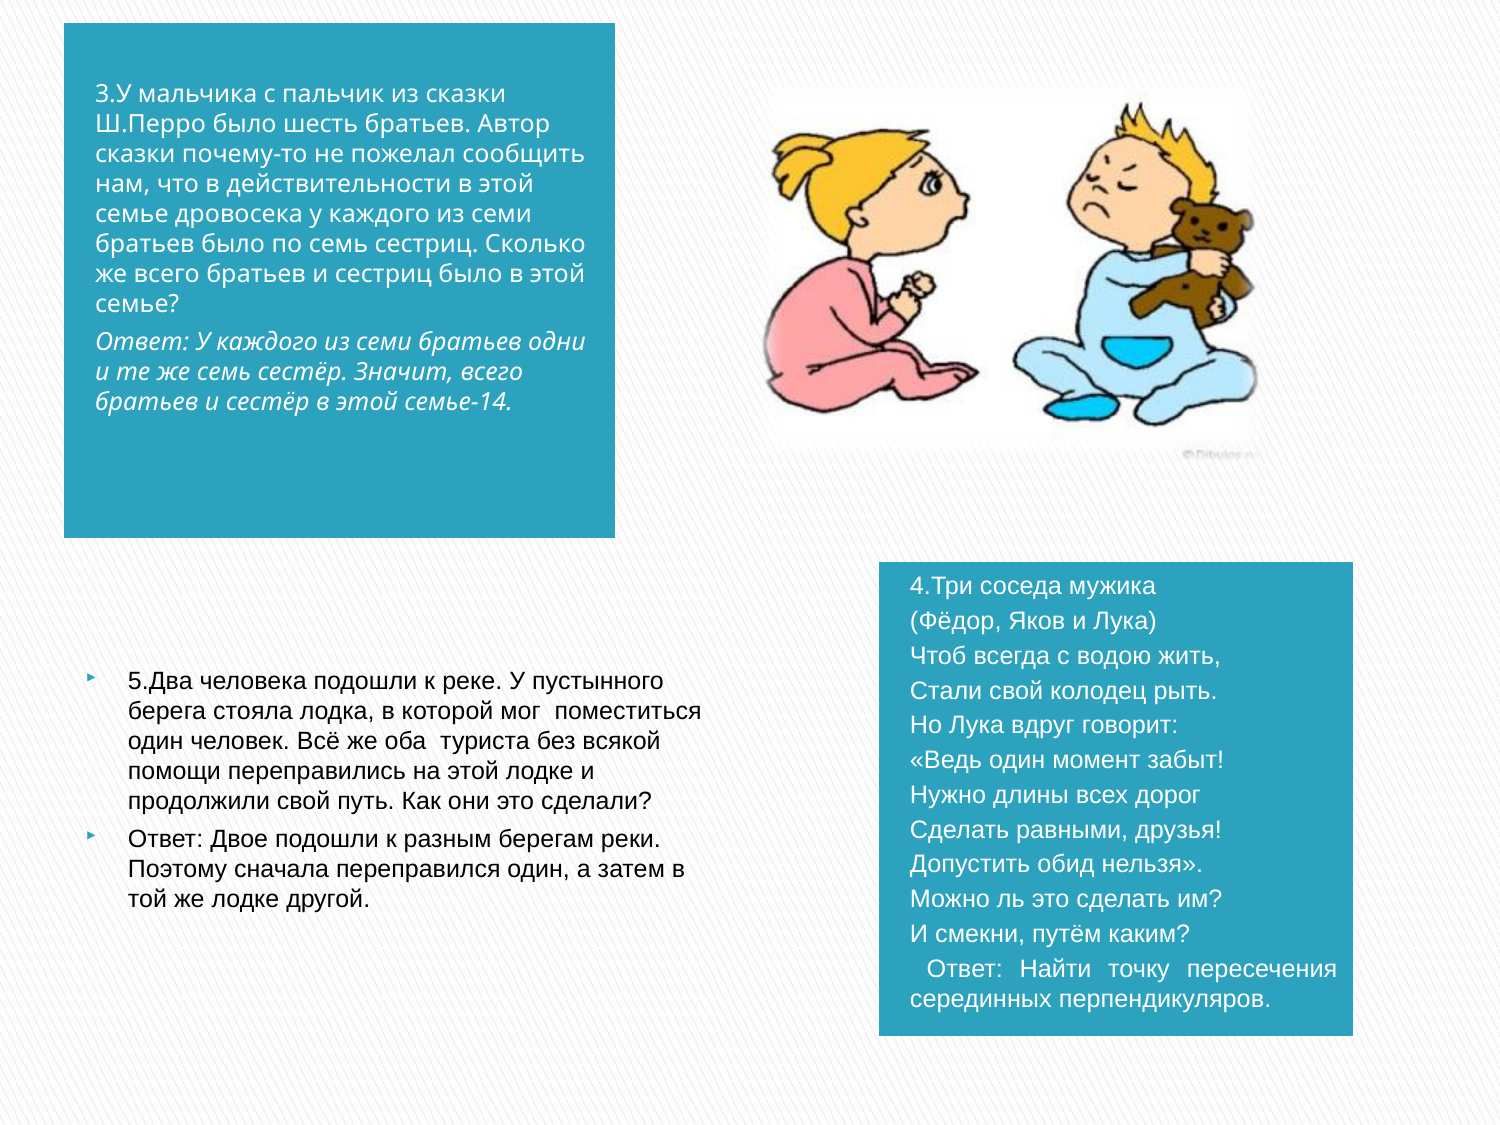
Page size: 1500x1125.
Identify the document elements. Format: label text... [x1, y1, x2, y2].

list 3.У мальчика с пальчик из сказки Ш.Перро было шесть братьев. Автор сказки почему-то не пожелал сообщить нам, что в действительности в этой семье дровосека у каждого из семи братьев было по семь сестриц. Сколько же всего братьев и сестриц было в этой семье? Ответ: У каждого из семи братьев одни и те же семь сестёр. Значит, всего братьев и сестёр в этой семье-14. [64, 23, 615, 538]
list 5.Два человека подошли к реке. У пустынного берега стояла лодка, в которой мог поместиться один человек. Всё же оба туриста без всякой помощи переправились на этой лодке и продолжили свой путь. Как они это сделали? Ответ: Двое подошли к разным берегам реки. Поэтому сначала переправился один, а затем в той же лодке другой. [53, 656, 739, 1012]
picture [749, 66, 1270, 469]
list 4.Три соседа мужика (Фёдор, Яков и Лука) Чтоб всегда с водою жить, Стали свой колодец рыть. Но Лука вдруг говорит: «Ведь один момент забыт! Нужно длины всех дорог Сделать равными, друзья! Допустить обид нельзя». Можно ль это сделать им? И смекни, путём каким? Ответ: Найти точку пересечения серединных перпендикуляров. [879, 562, 1353, 1036]
